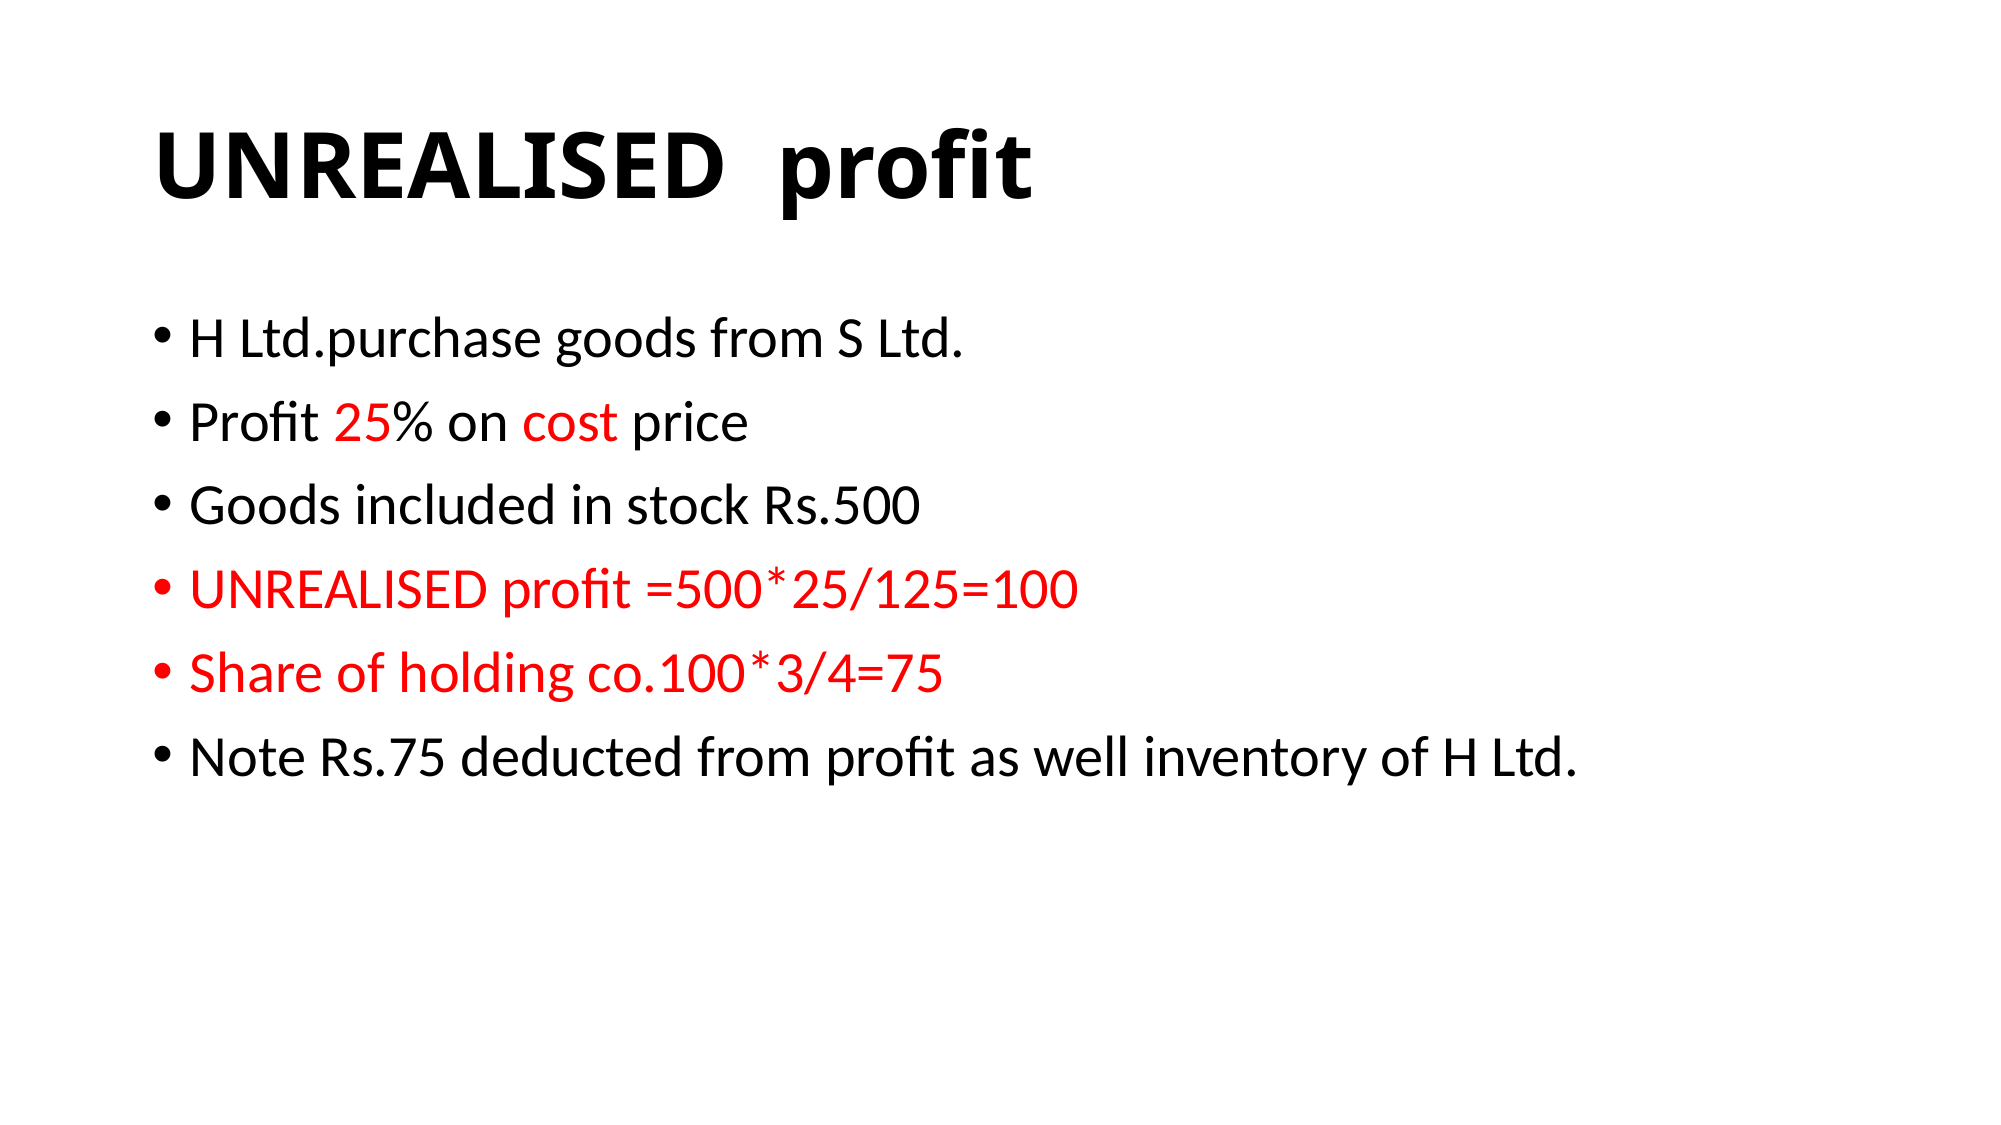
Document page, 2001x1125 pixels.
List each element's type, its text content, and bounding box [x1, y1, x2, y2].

list H Ltd.purchase goods from S Ltd. Profit 25% on cost price Goods included in stock Rs.500 UNREALISED profit =500*25/125=100 Share of holding co.100*3/4=75 Note Rs.75 deducted from profit as well inventory of H Ltd. [137, 299, 1863, 1014]
title UNREALISED profit [137, 59, 1863, 278]
